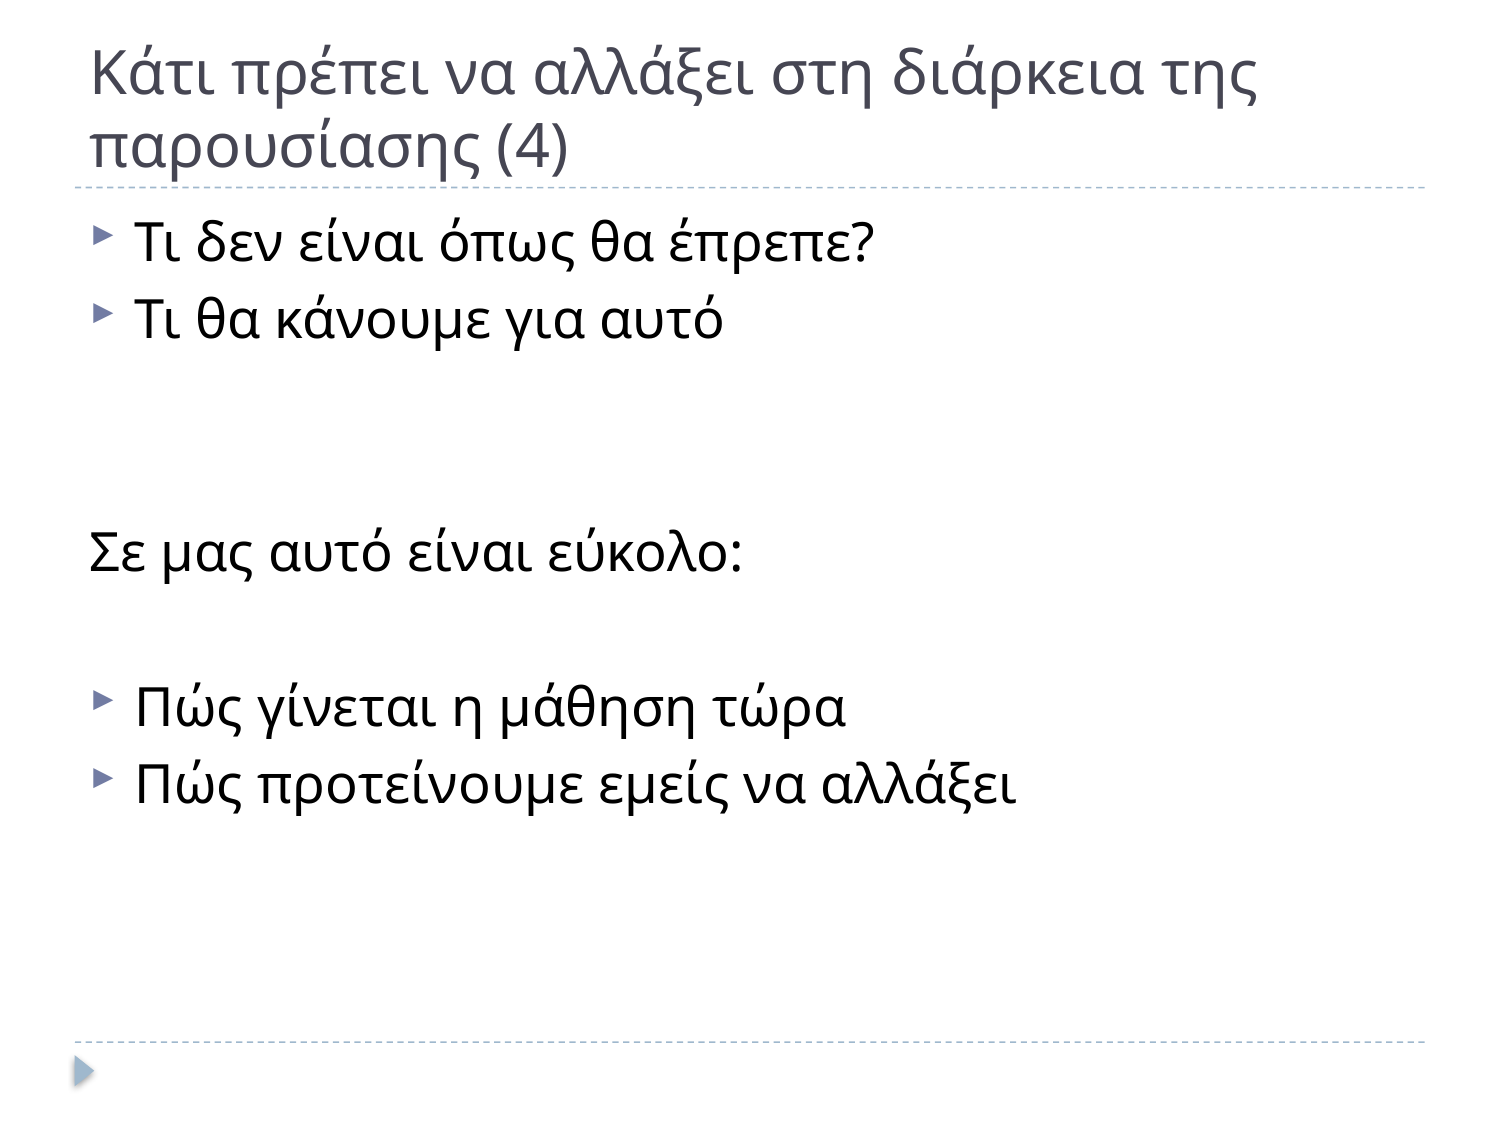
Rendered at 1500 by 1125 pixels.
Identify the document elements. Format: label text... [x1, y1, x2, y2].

list Τι δεν είναι όπως θα έπρεπε? Τι θα κάνουμε για αυτό Σε μας αυτό είναι εύκολο: Πώς γίνεται η μάθηση τώρα Πώς προτείνουμε εμείς να αλλάξει [75, 200, 1425, 1010]
title Κάτι πρέπει να αλλάξει στη διάρκεια της παρουσίασης (4) [75, 24, 1425, 188]
